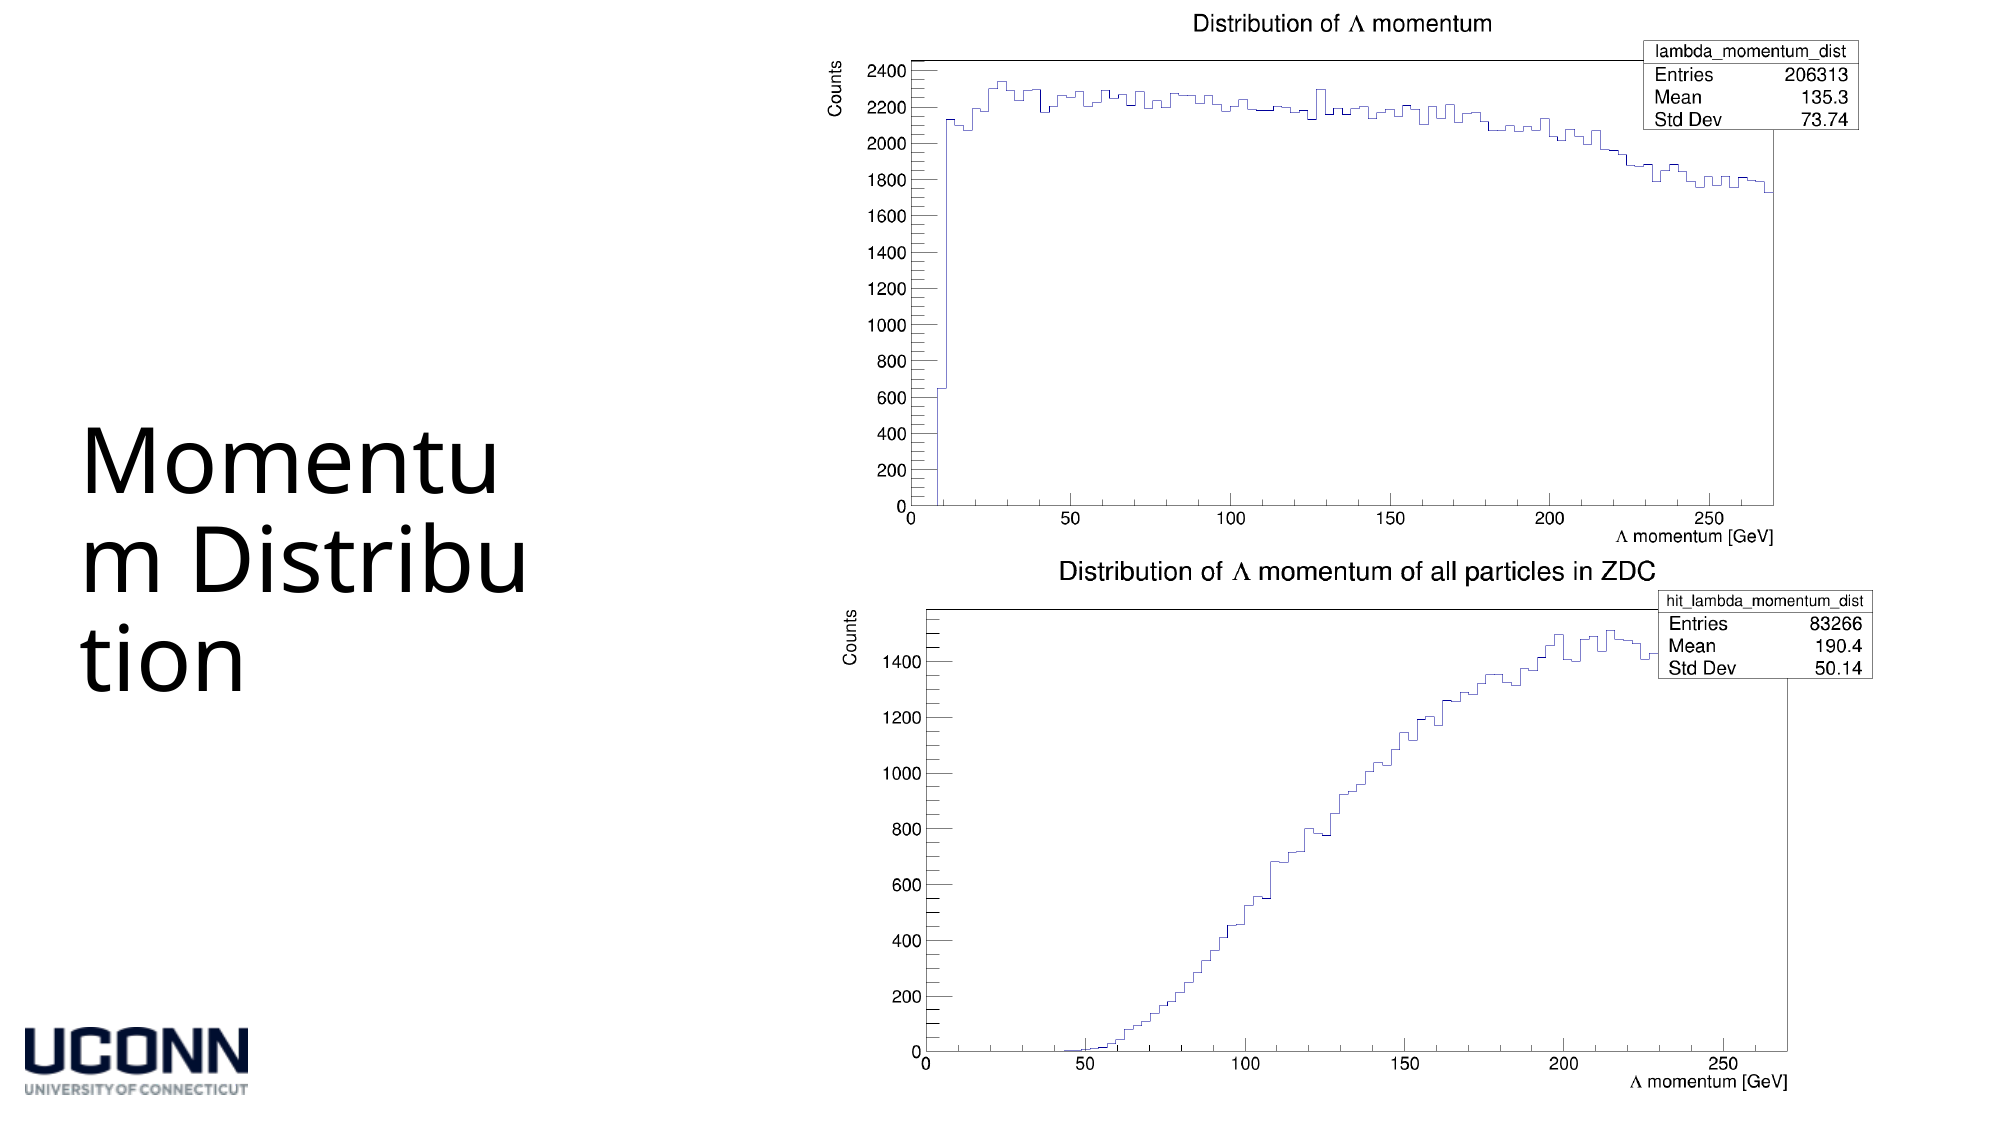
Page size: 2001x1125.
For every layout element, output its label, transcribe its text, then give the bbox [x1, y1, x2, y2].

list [25, 1026, 249, 1096]
picture [820, 11, 1864, 552]
picture [835, 555, 1879, 1096]
title Momentum Distribution [64, 452, 553, 674]
